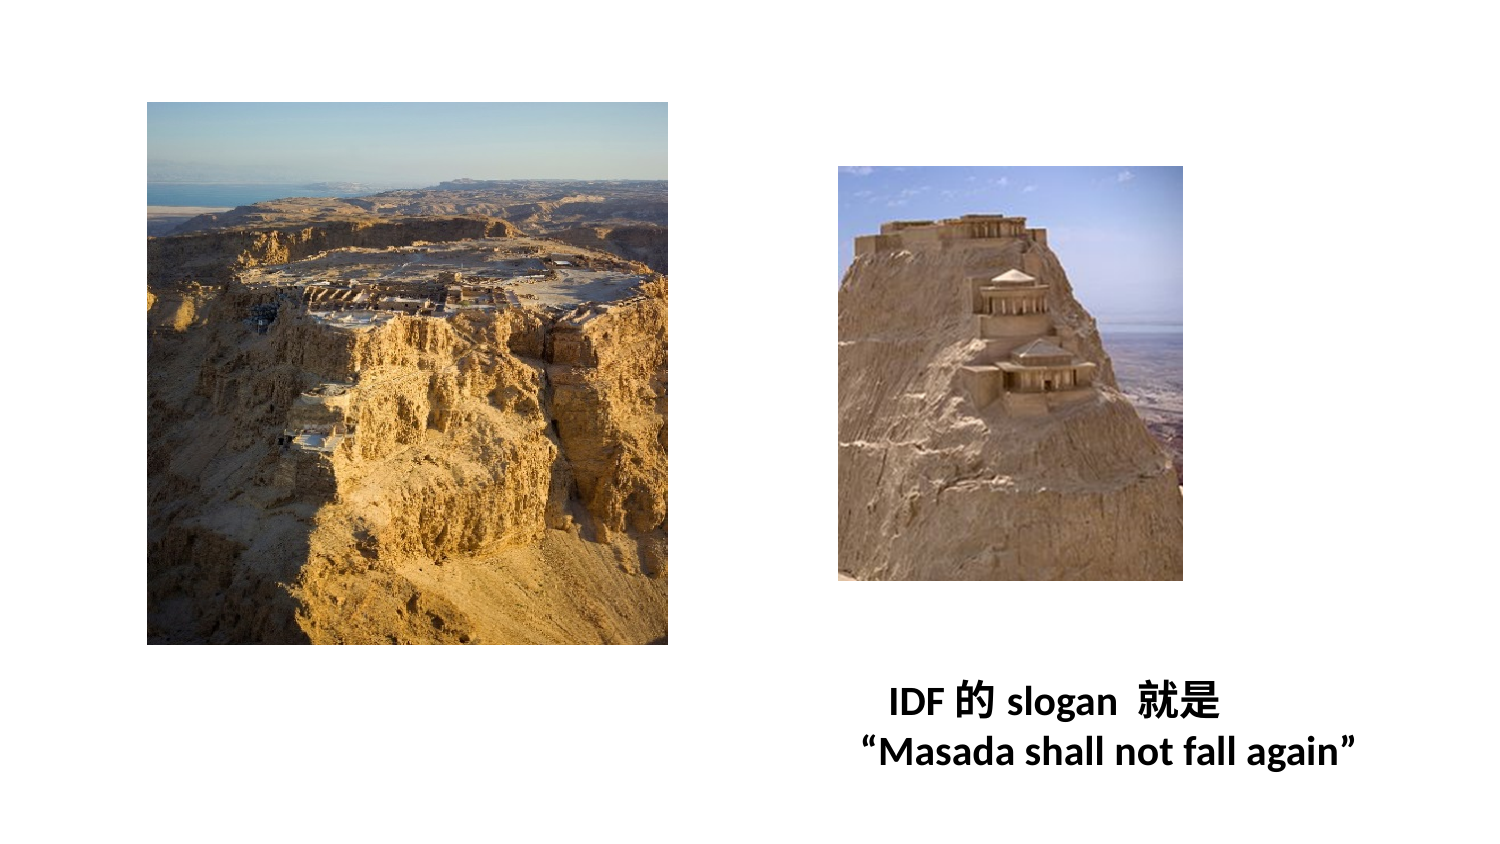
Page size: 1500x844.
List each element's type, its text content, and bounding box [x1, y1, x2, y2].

picture [147, 102, 668, 645]
picture [838, 166, 1183, 581]
text_box IDF的slogan 就是 “Masada shall not fall again” [845, 666, 1373, 782]
